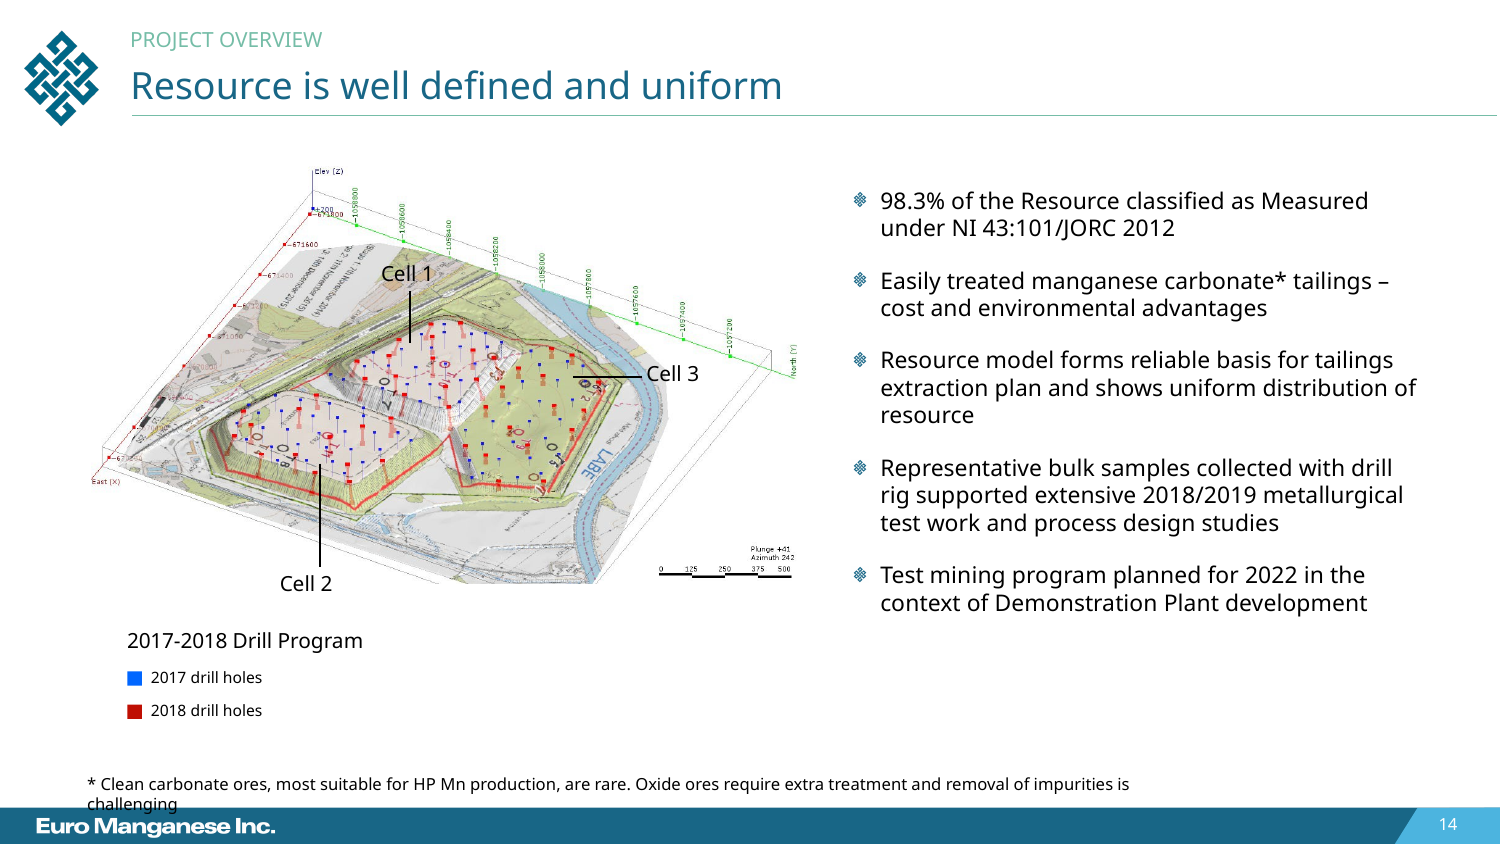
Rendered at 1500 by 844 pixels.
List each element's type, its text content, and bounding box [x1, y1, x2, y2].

slide_number 14 [1394, 807, 1473, 844]
picture [851, 351, 869, 368]
picture [851, 566, 869, 583]
picture [851, 459, 869, 476]
list 98.3% of the Resource classified as Measured under NI 43:101/JORC 2012 Easily treated manganese carbonate* tailings – cost and environmental advantages Resource model forms reliable basis for tailings extraction plan and shows uniform distribution of resource Representative bulk samples collected with drill rig supported extensive 2018/2019 metallurgical test work and process design studies Test mining program planned for 2022 in the context of Demonstration Plant development [836, 178, 1434, 641]
picture [27, 807, 283, 842]
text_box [127, 666, 295, 728]
picture [851, 271, 869, 288]
title Resource is well defined and uniform [115, 60, 1420, 163]
text_box * Clean carbonate ores, most suitable for HP Mn production, are rare. Oxide ores require extra treatment and removal of impurities is challenging [72, 766, 1160, 822]
text_box PROJECT OVERVIEW [115, 18, 536, 59]
picture [851, 191, 869, 208]
picture [14, 18, 103, 139]
text_box 2017-2018 Drill Program [110, 619, 509, 660]
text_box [91, 166, 798, 599]
